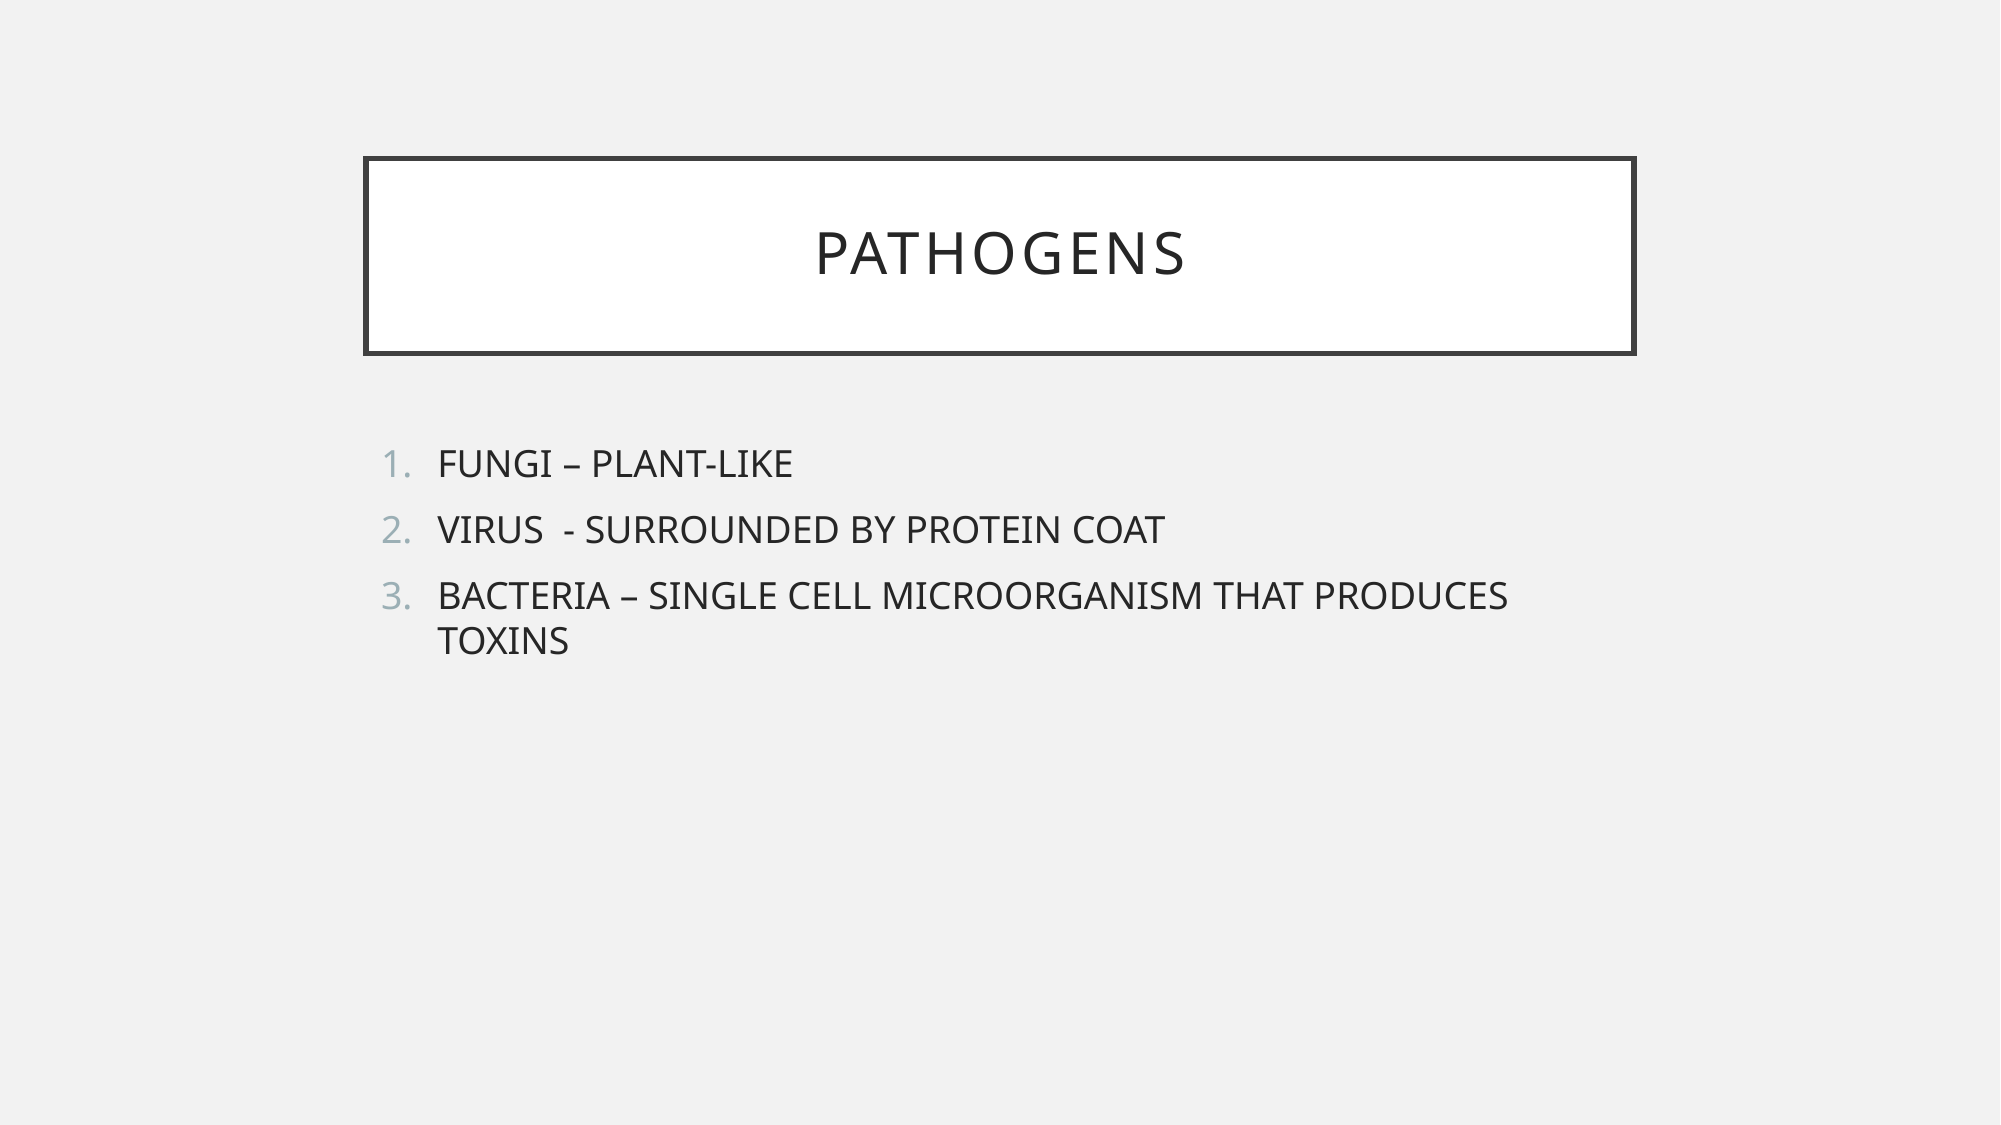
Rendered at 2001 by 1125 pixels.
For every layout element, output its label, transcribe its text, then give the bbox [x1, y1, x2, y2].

title PATHOGENS [363, 156, 1637, 356]
list FUNGI – PLANT-LIKE VIRUS - SURROUNDED BY PROTEIN COAT BACTERIA – SINGLE CELL MICROORGANISM THAT PRODUCES TOXINS [366, 432, 1634, 942]
